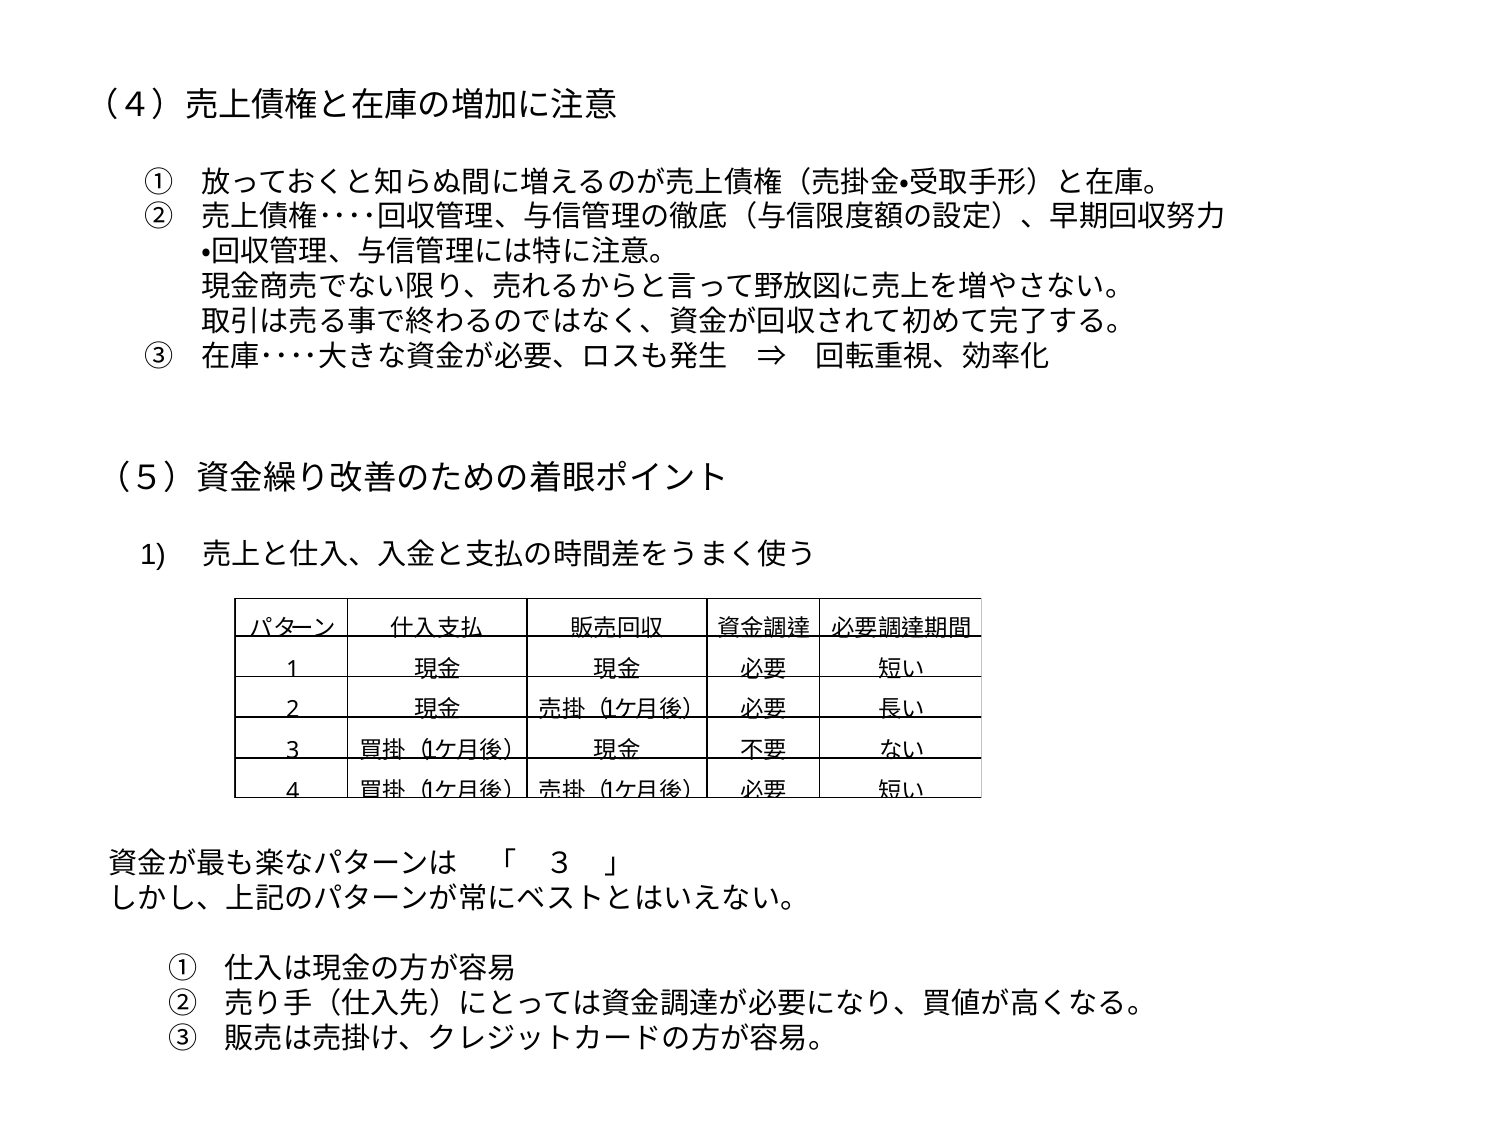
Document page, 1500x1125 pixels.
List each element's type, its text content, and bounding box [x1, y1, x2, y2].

text_box 資金が最も楽なパターンは 「 ３ 」 しかし、上記のパターンが常にベストとはいえない。 仕入は現金の方が容易 売り手（仕入先）にとっては資金調達が必要になり、買値が高くなる。 販売は売掛け、クレジットカードの方が容易。 [93, 836, 1360, 1062]
text_box （４）売上債権と在庫の増加に注意 放っておくと知らぬ間に増えるのが売上債権（売掛金・受取手形）と在庫。 売上債権････回収管理、与信管理の徹底（与信限度額の設定）、早期回収努力 ・回収管理、与信管理には特に注意。 現金商売でない限り、売れるからと言って野放図に売上を増やさない。 取引は売る事で終わるのではなく、資金が回収されて初めて完了する。 在庫････大きな資金が必要、ロスも発生 ⇒ 回転重視、効率化 [70, 75, 1430, 380]
picture [234, 597, 984, 800]
text_box （５）資金繰り改善のための着眼ポイント 1) 売上と仕入、入金と支払の時間差をうまく使う [82, 448, 1383, 579]
